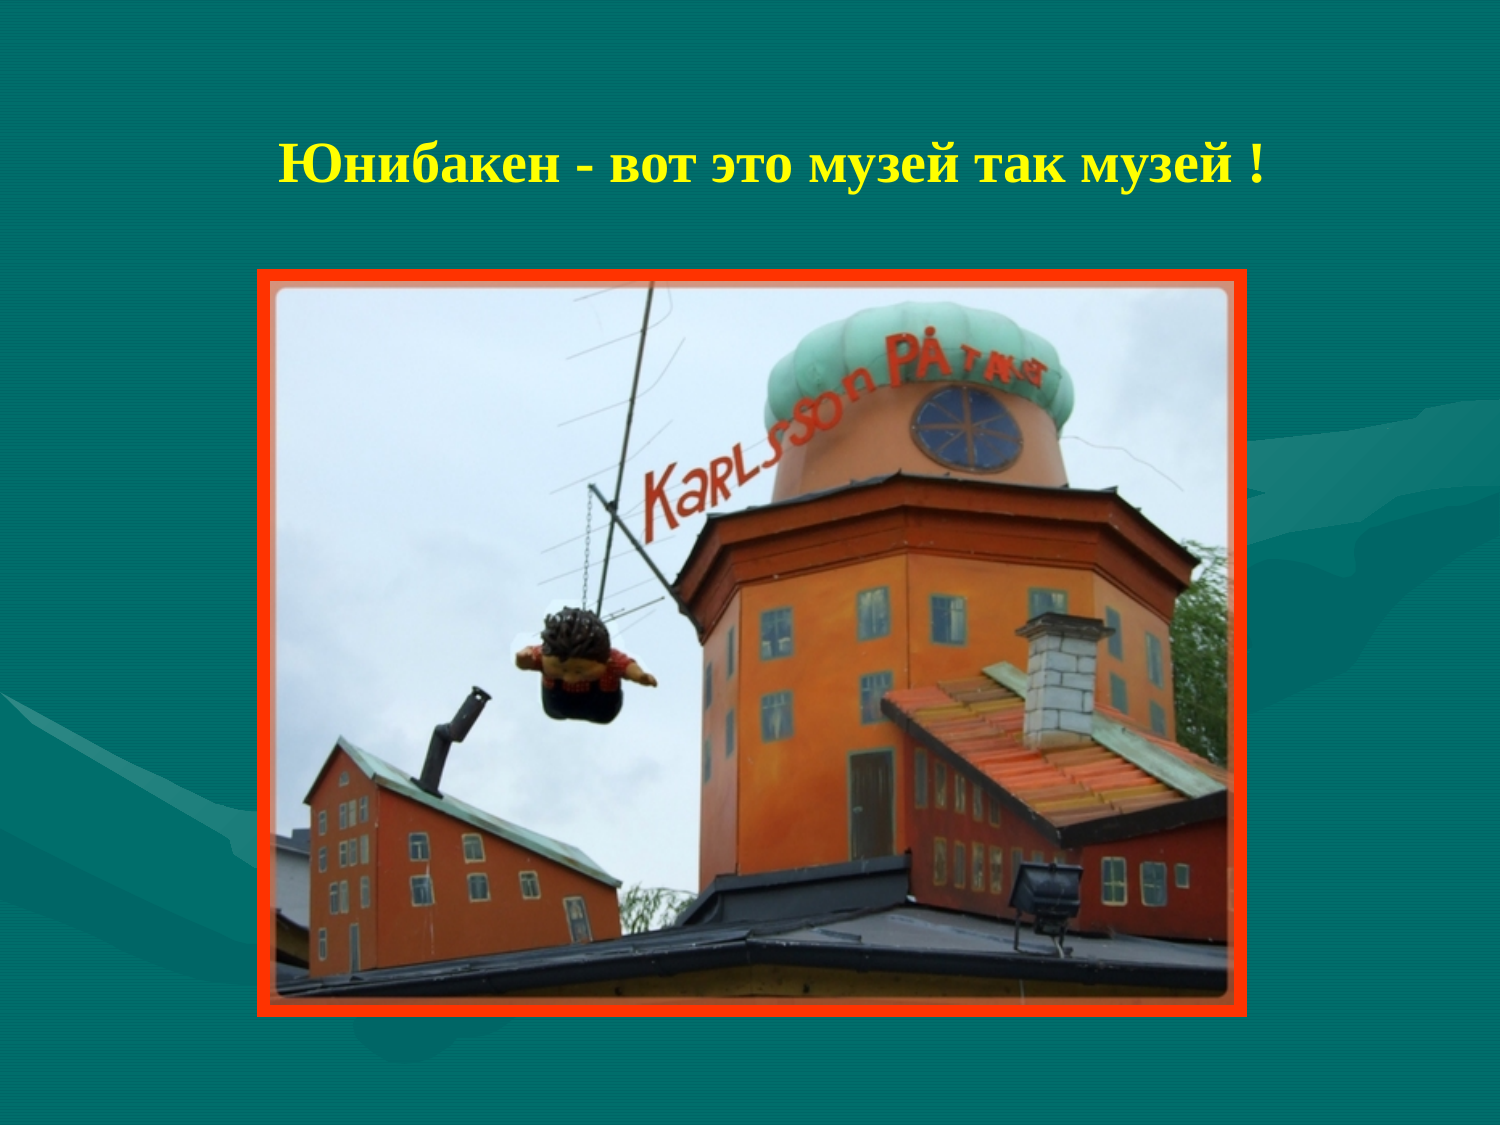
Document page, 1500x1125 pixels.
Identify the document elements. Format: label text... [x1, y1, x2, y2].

text_box Юнибакен - вот это музей так музей ! [46, 117, 1453, 202]
picture [269, 280, 1235, 1006]
